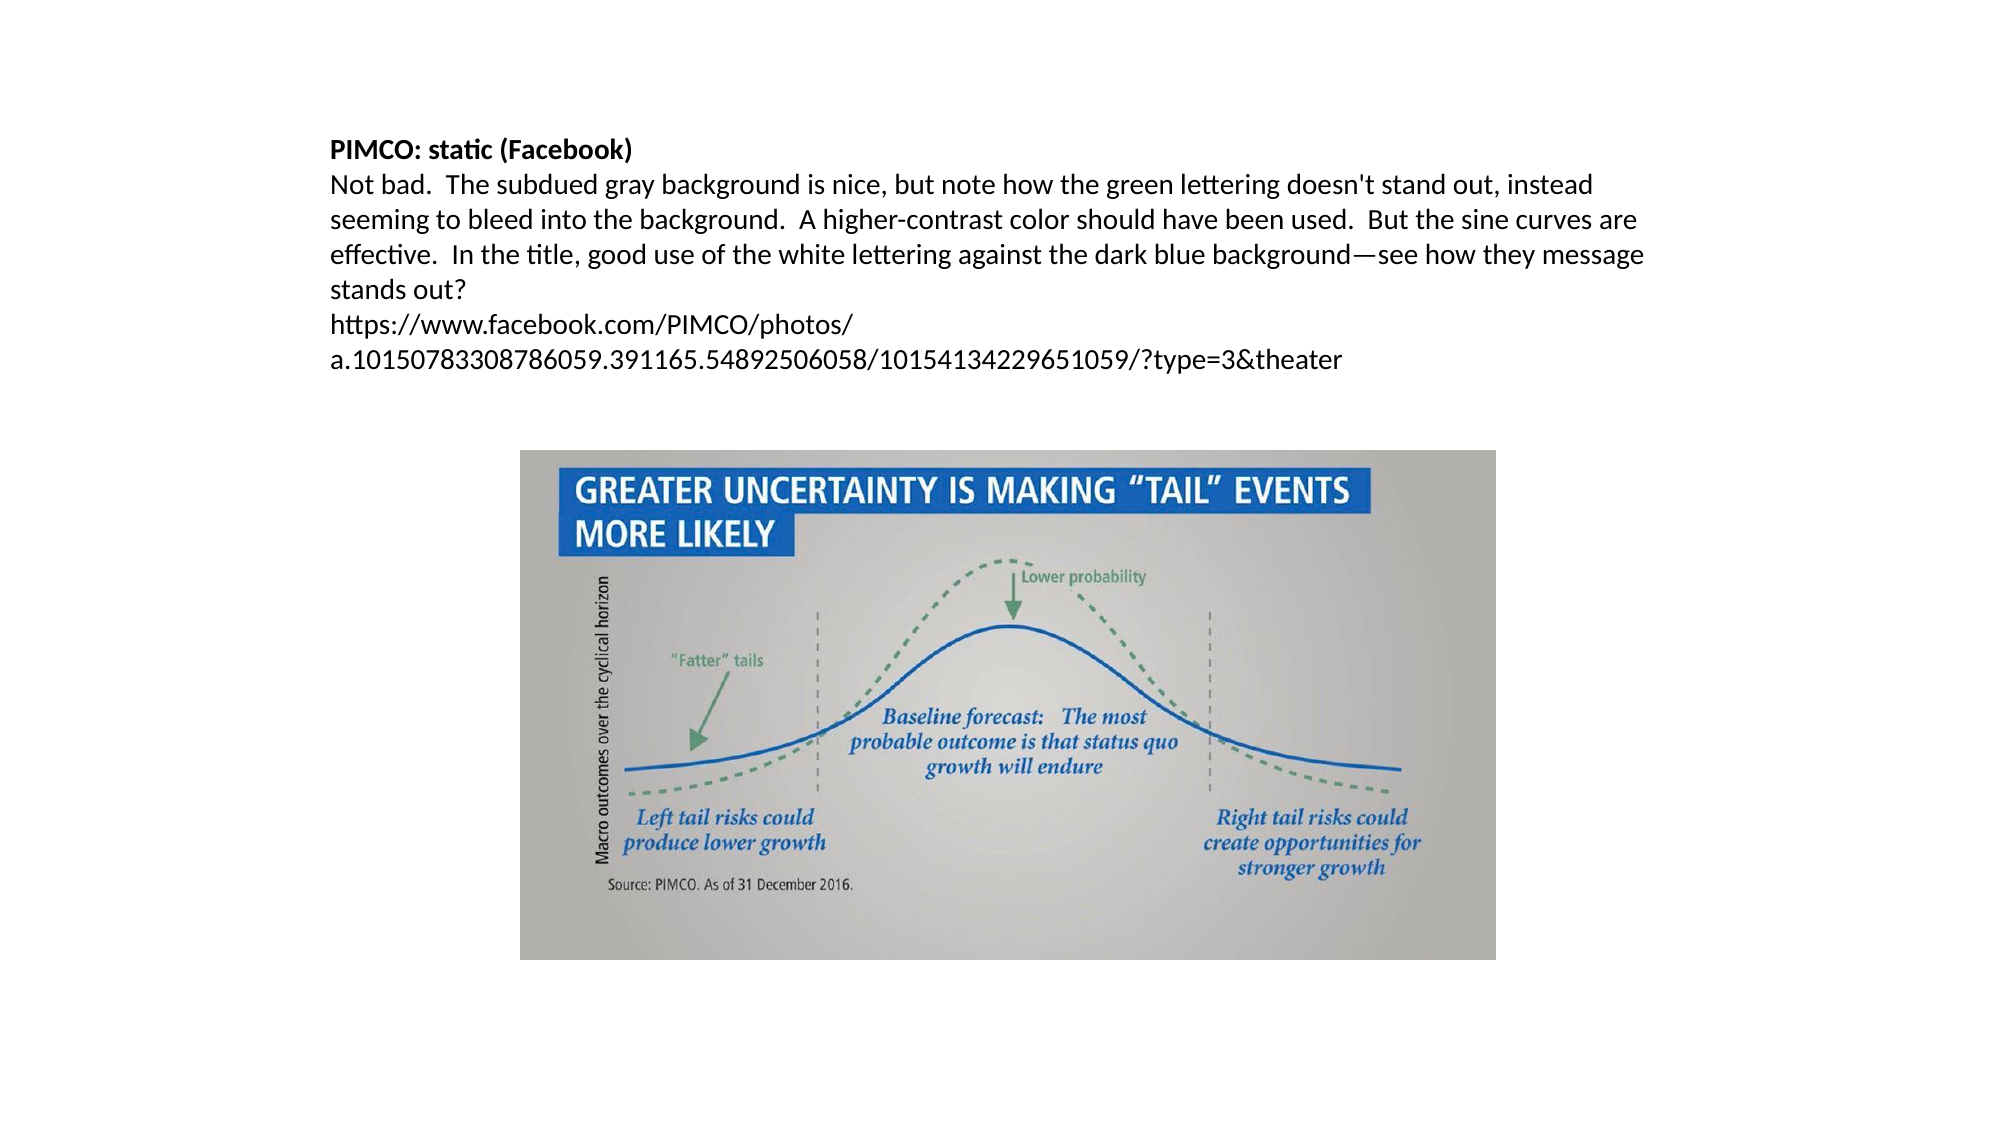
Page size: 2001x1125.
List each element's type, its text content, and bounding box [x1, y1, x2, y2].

picture [520, 450, 1496, 960]
text_box PIMCO: static (Facebook) Not bad. The subdued gray background is nice, but note how the green lettering doesn't stand out, instead seeming to bleed into the background. A higher-contrast color should have been used. But the sine curves are effective. In the title, good use of the white lettering against the dark blue background—see how they message stands out? https://www.facebook.com/PIMCO/photos/a.10150783308786059.391165.54892506058/10154134229651059/?type=3&theater [315, 123, 1675, 383]
